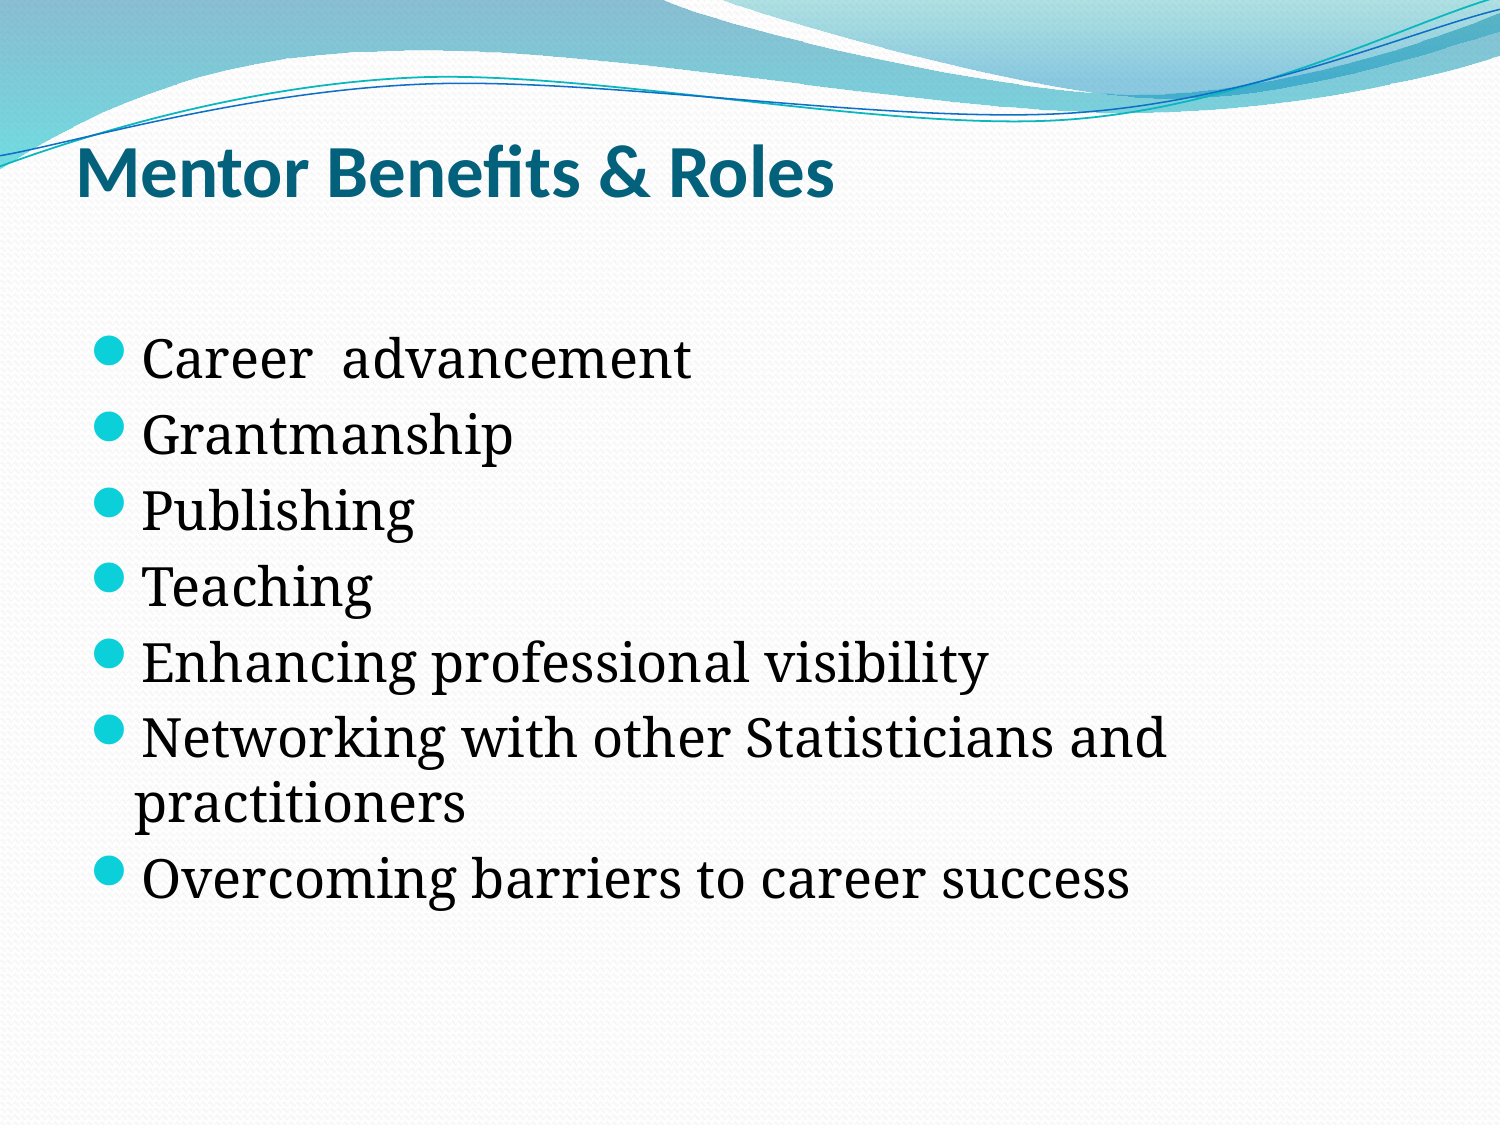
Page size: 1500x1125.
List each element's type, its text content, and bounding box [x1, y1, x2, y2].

title Mentor Benefits & Roles [75, 115, 1425, 303]
list Career advancement Grantmanship Publishing Teaching Enhancing professional visibility Networking with other Statisticians and practitioners Overcoming barriers to career success [75, 317, 1425, 1038]
